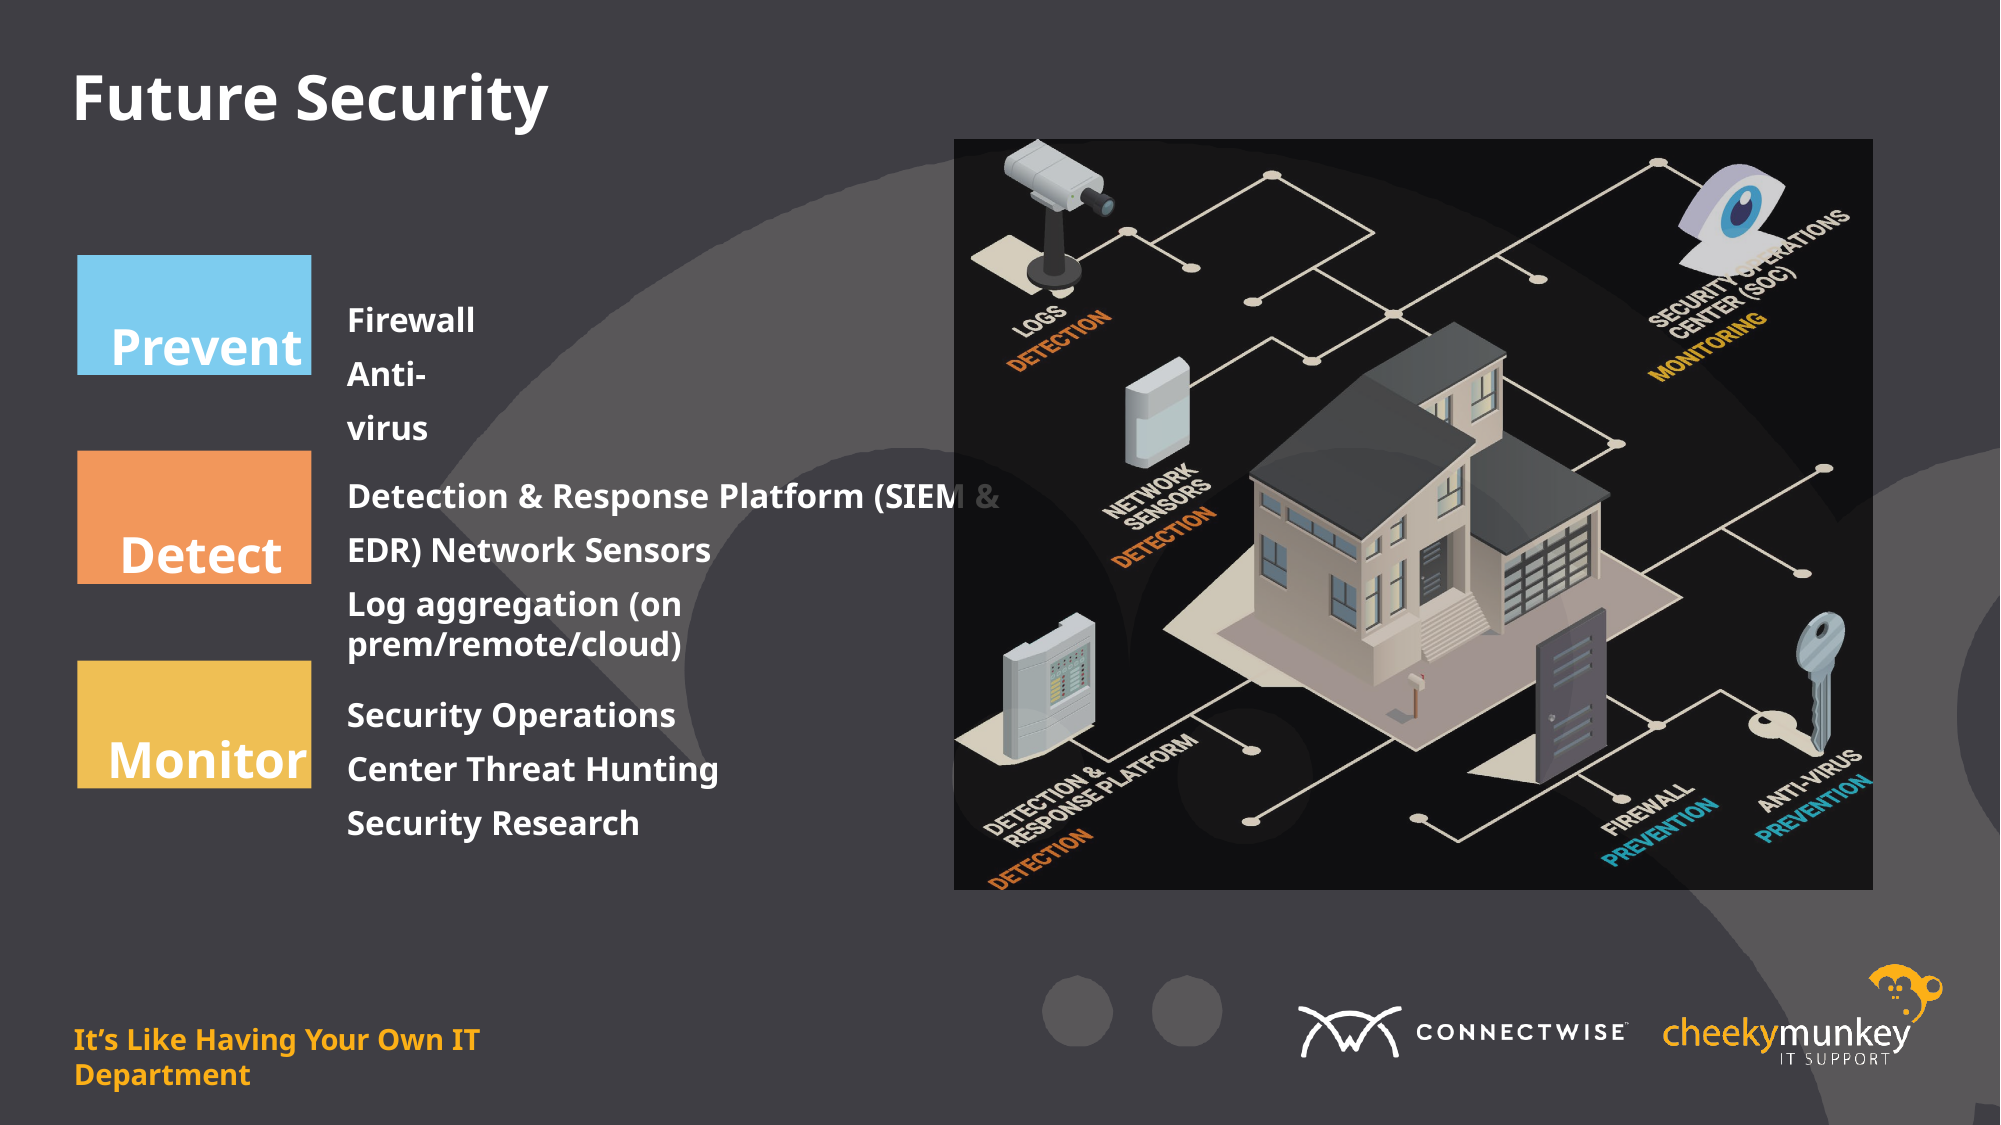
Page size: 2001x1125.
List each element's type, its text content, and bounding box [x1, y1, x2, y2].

footer It’s Like Having Your Own IT Department [71, 1021, 426, 1125]
text_box [0, 0, 2000, 1125]
text_box Firewall Anti-virus [344, 283, 425, 447]
text_box Detection & Response Platform (SIEM & EDR) Network Sensors Log aggregation (on prem/remote/cloud) [344, 458, 425, 663]
picture [430, 139, 2000, 1125]
text_box Detect [77, 450, 312, 584]
text_box Prevent [77, 255, 312, 375]
text_box Security Operations Center Threat Hunting Security Research [344, 678, 425, 843]
title Future Security [67, 55, 1196, 246]
text_box Monitor [77, 660, 312, 789]
